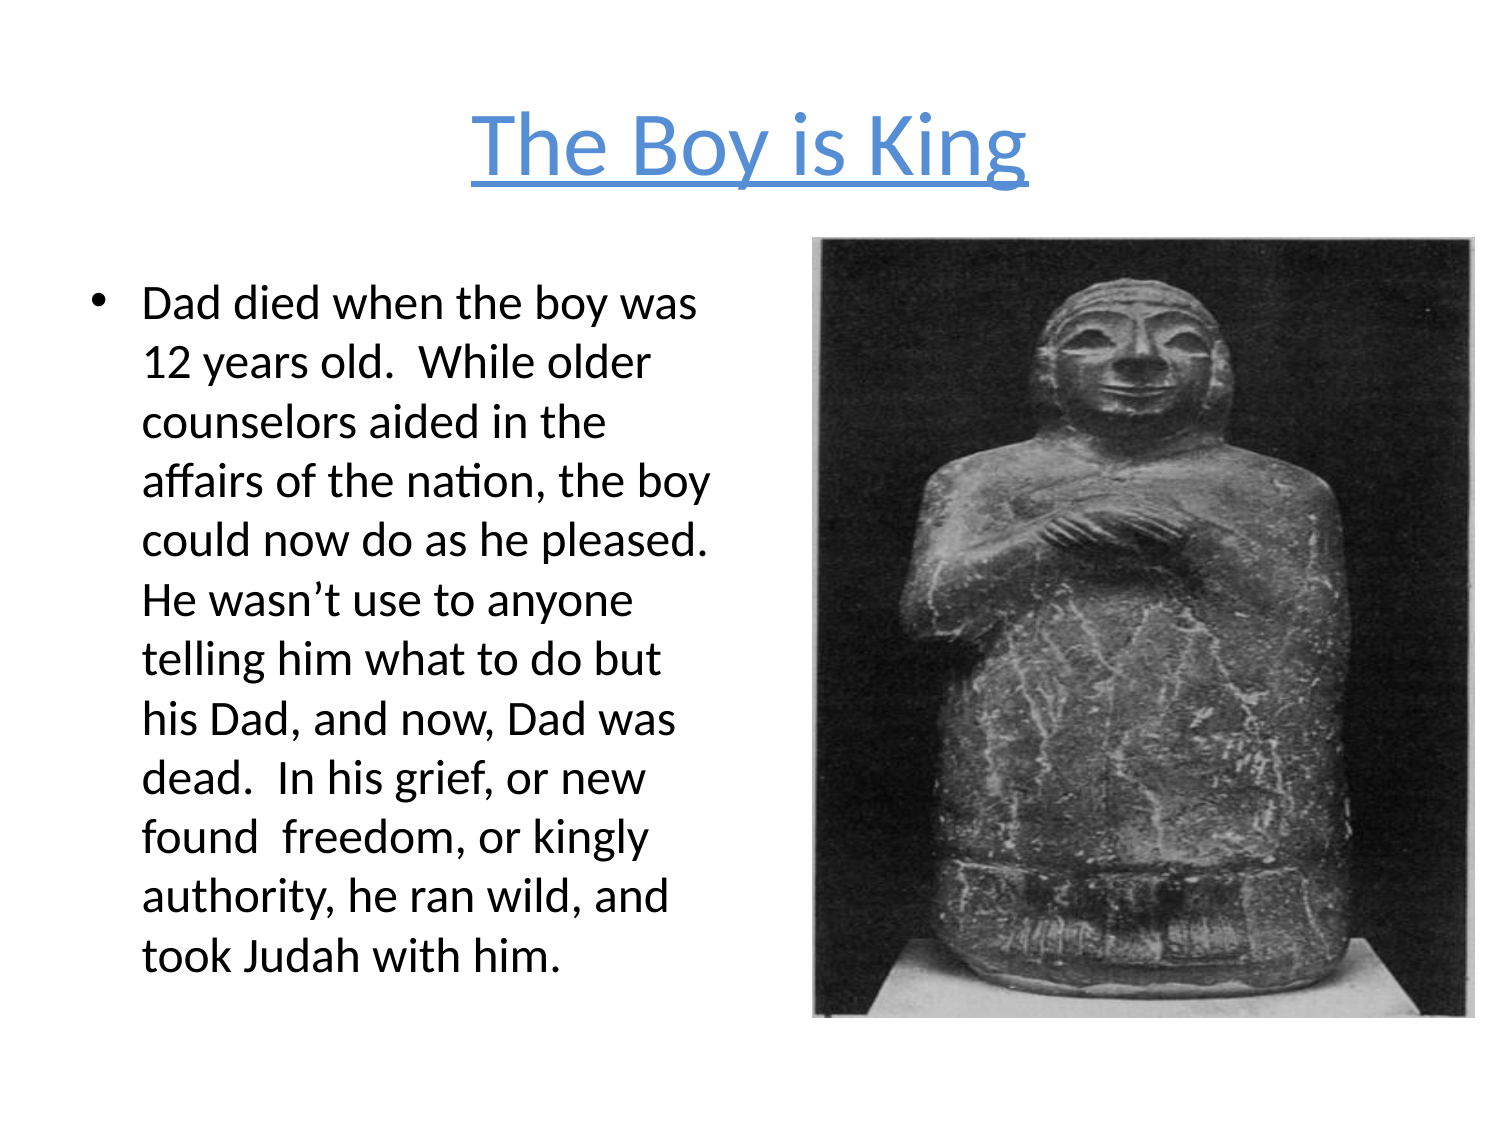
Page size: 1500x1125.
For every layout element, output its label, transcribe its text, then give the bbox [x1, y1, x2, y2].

list Dad died when the boy was 12 years old. While older counselors aided in the affairs of the nation, the boy could now do as he pleased. He wasn’t use to anyone telling him what to do but his Dad, and now, Dad was dead. In his grief, or new found freedom, or kingly authority, he ran wild, and took Judah with him. [75, 262, 738, 1005]
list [812, 237, 1476, 1018]
title The Boy is King [75, 45, 1425, 233]
